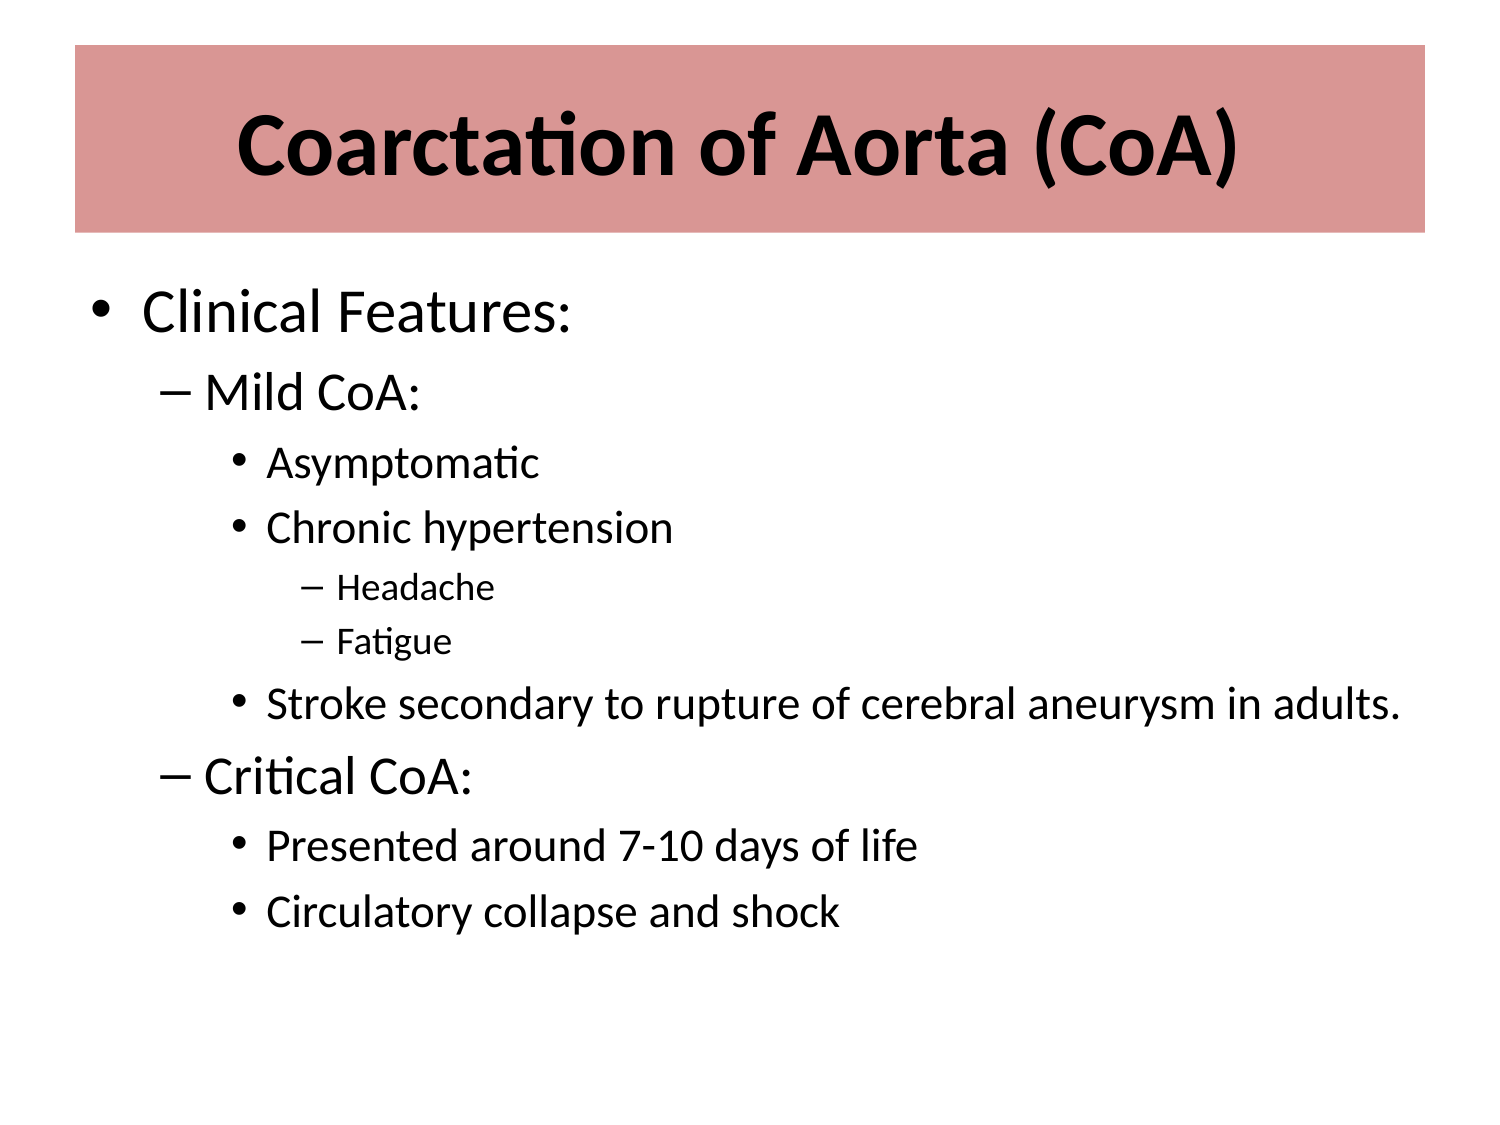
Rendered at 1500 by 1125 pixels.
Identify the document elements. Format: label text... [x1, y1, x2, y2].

title Coarctation of Aorta (CoA) [75, 45, 1425, 233]
list Clinical Features: Mild CoA: Asymptomatic Chronic hypertension Headache Fatigue Stroke secondary to rupture of cerebral aneurysm in adults. Critical CoA: Presented around 7-10 days of life Circulatory collapse and shock [75, 262, 1425, 1005]
